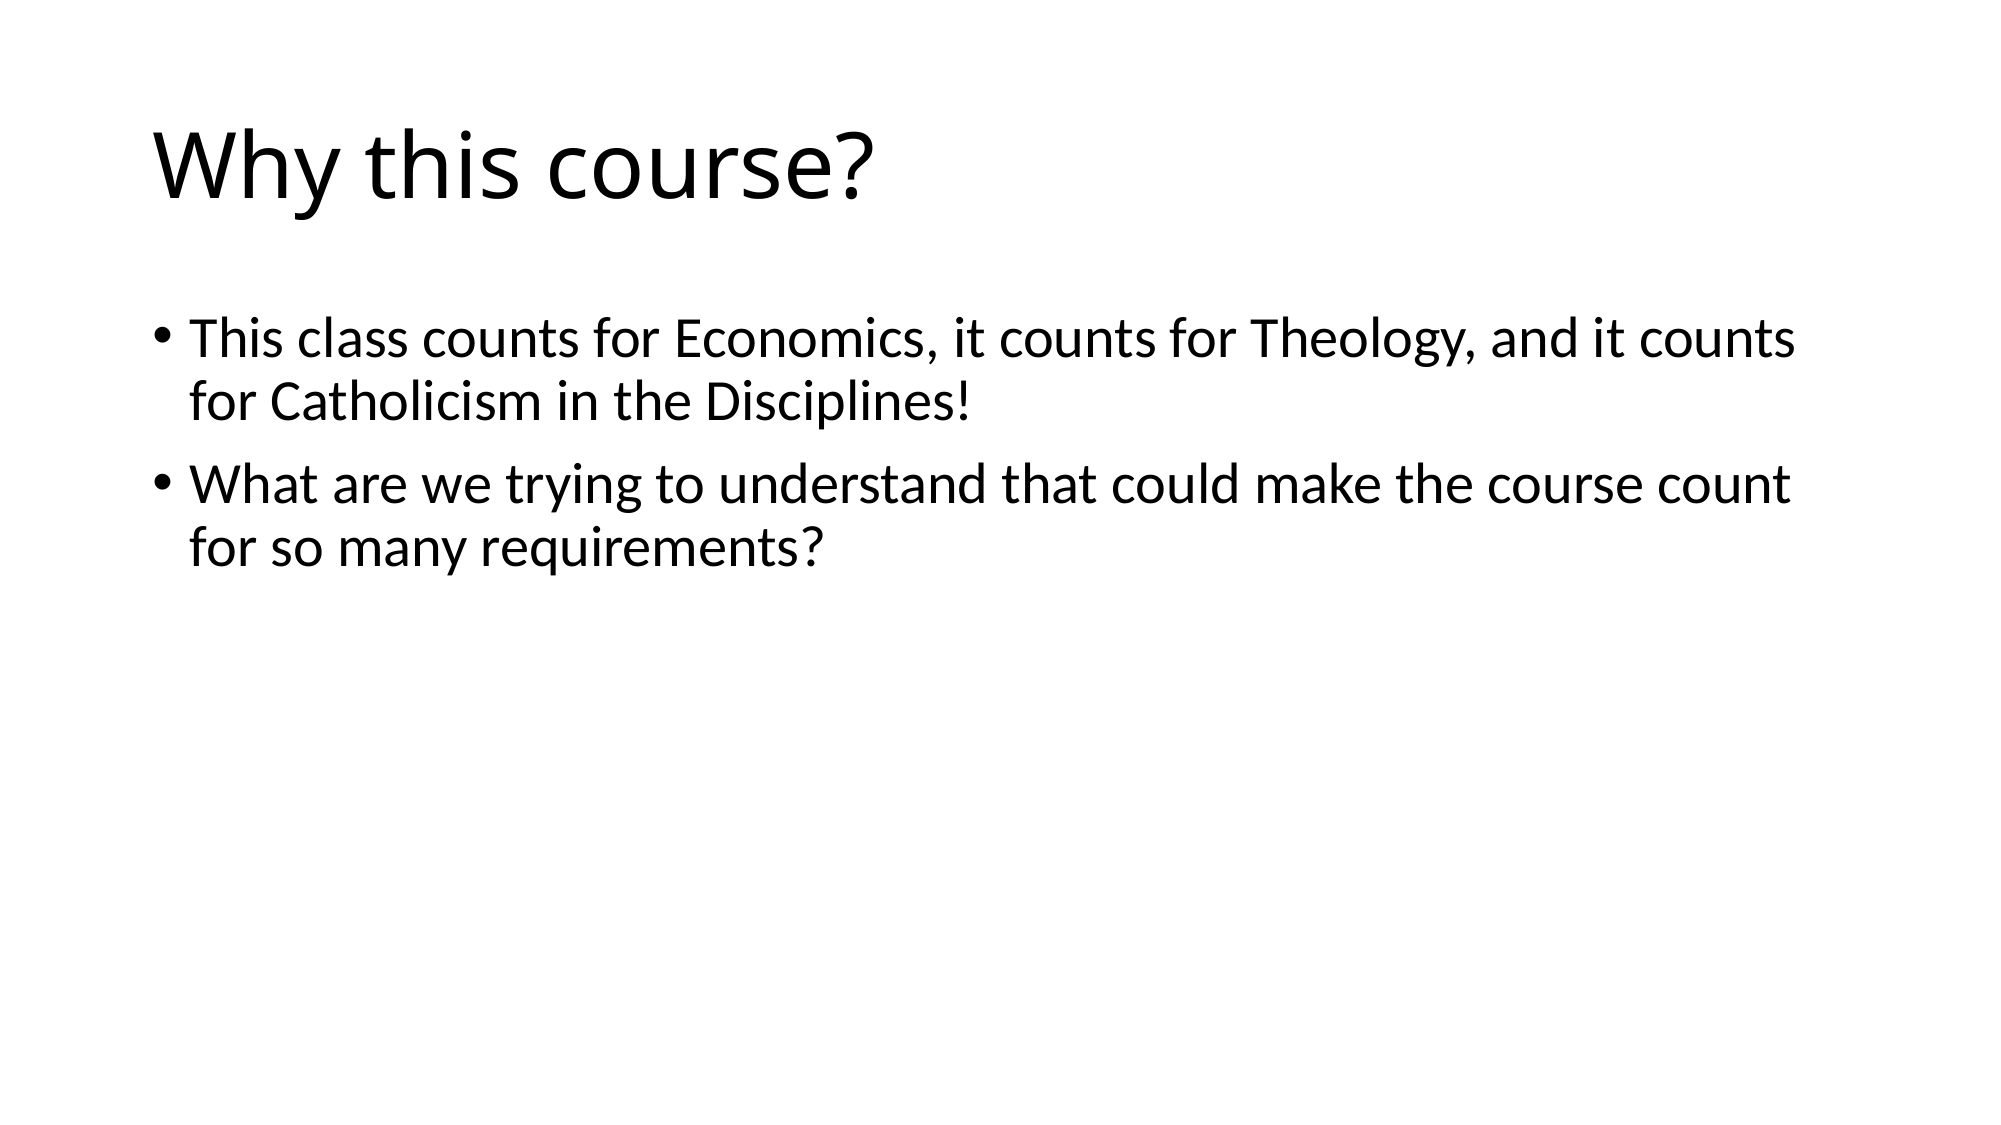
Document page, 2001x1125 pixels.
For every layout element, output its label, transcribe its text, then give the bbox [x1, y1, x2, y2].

title Why this course? [137, 59, 1863, 278]
list This class counts for Economics, it counts for Theology, and it counts for Catholicism in the Disciplines! What are we trying to understand that could make the course count for so many requirements? [137, 299, 1863, 1014]
